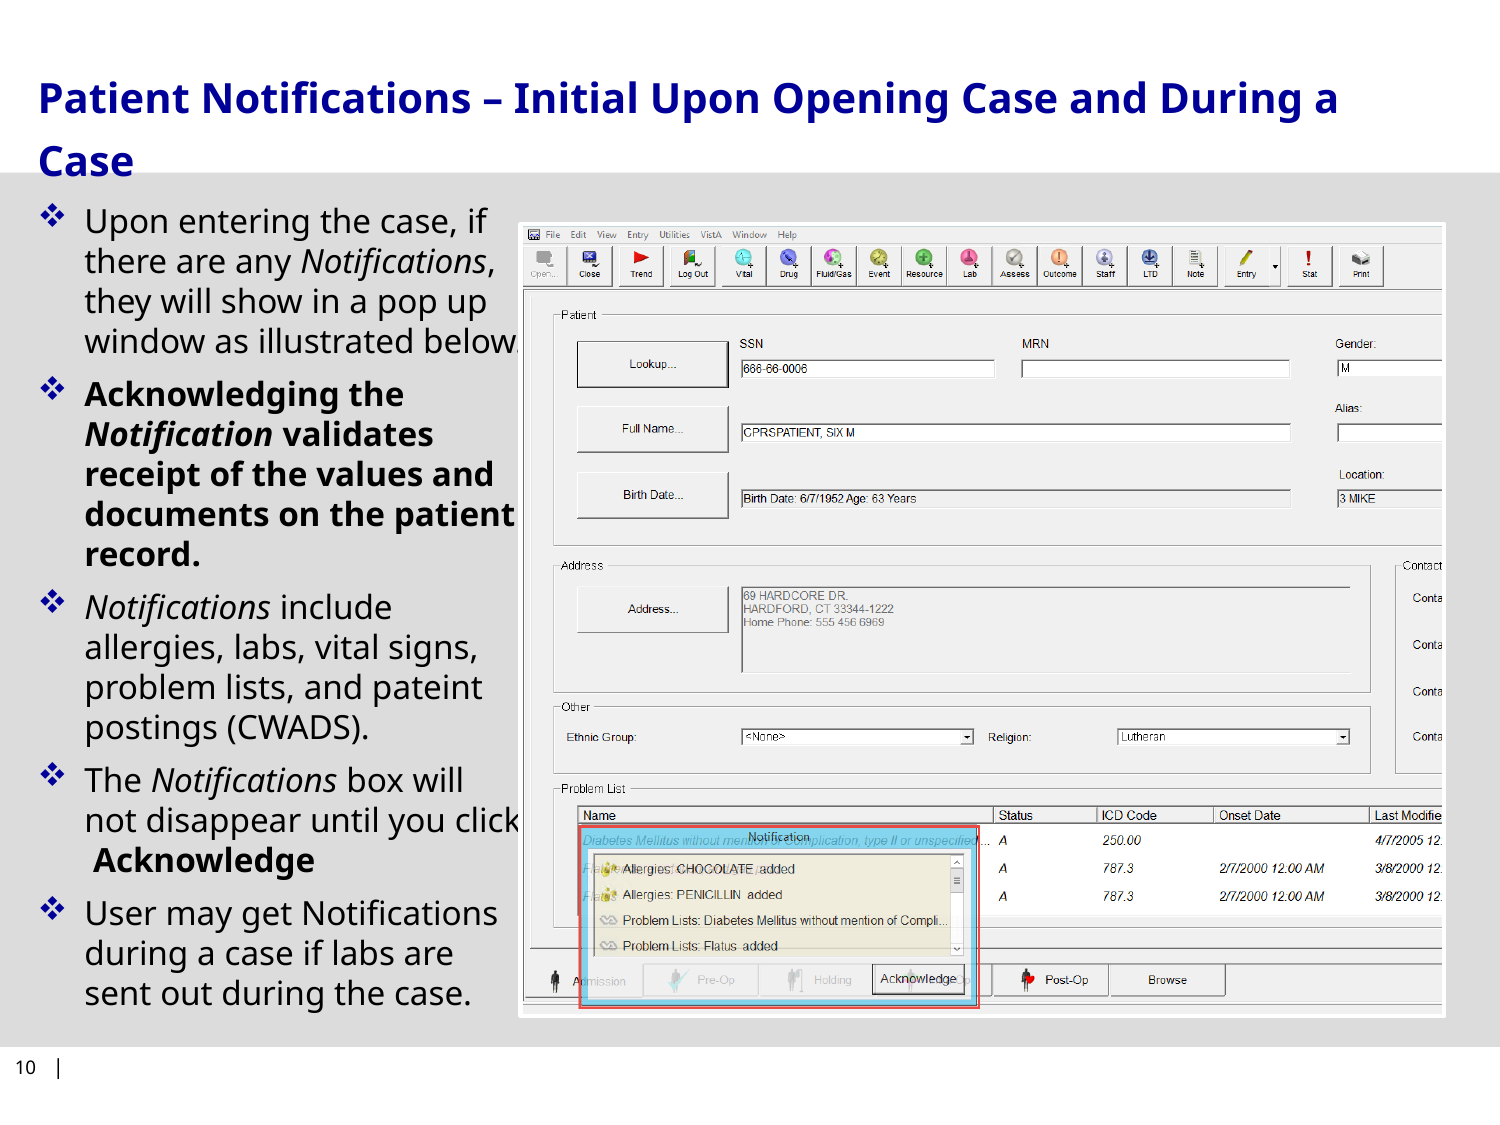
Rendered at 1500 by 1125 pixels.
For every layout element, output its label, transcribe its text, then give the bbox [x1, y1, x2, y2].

list Upon entering the case, if there are any Notifications, they will show in a pop up window as illustrated below. Acknowledging the Notification validates receipt of the values and documents on the patient record. Notifications include allergies, labs, vital signs, problem lists, and pateint postings (CWADS). The Notifications box will not disappear until you click Acknowledge User may get Notifications during a case if labs are sent out during the case. [37, 200, 525, 1012]
title Patient Notifications – Initial Upon Opening Case and During a Case [37, 54, 1442, 160]
picture [522, 225, 1443, 1014]
